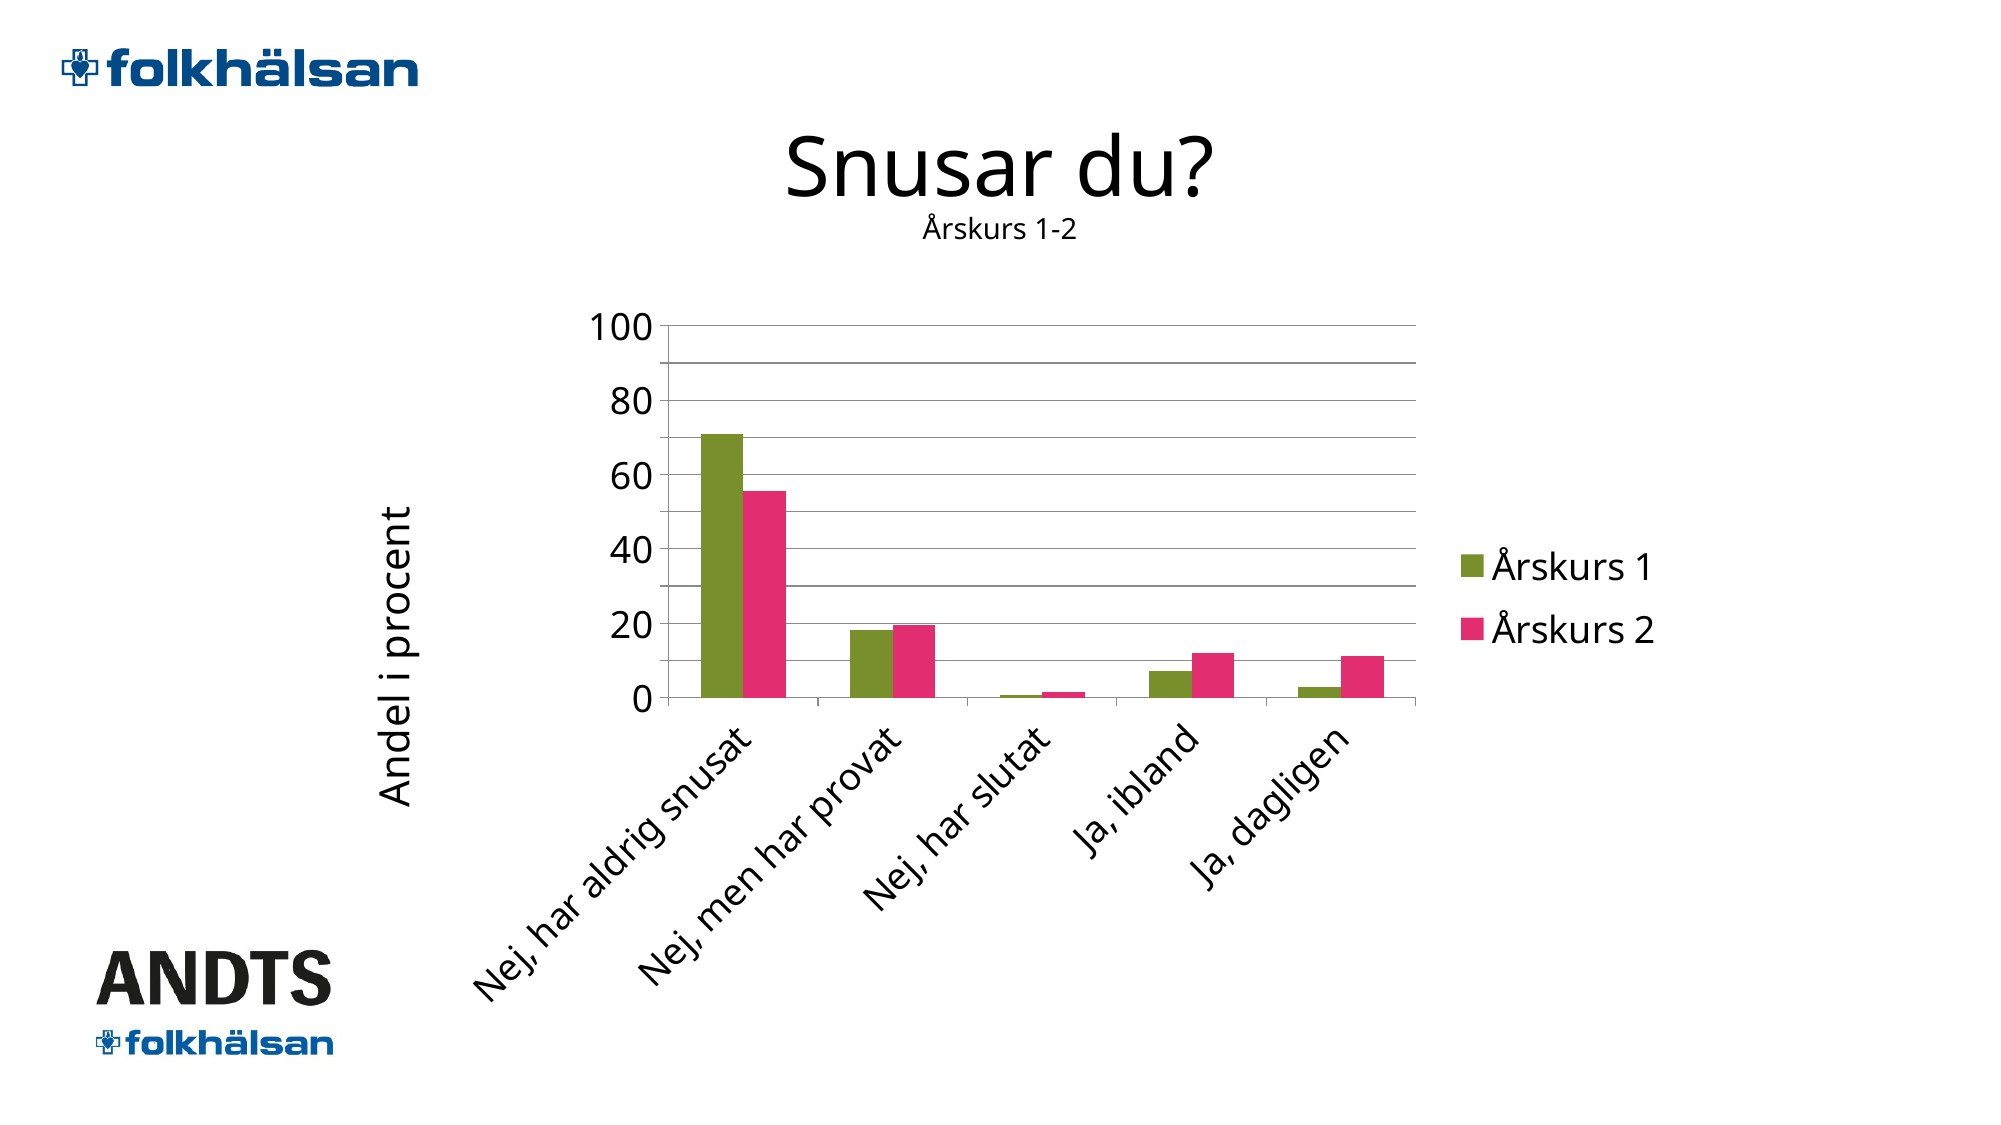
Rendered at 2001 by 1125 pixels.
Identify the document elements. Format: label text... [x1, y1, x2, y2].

title Snusar du? Årskurs 1-2 [381, 42, 1619, 281]
picture [72, 921, 356, 1080]
chart [324, 285, 1675, 1028]
picture [61, 48, 381, 87]
